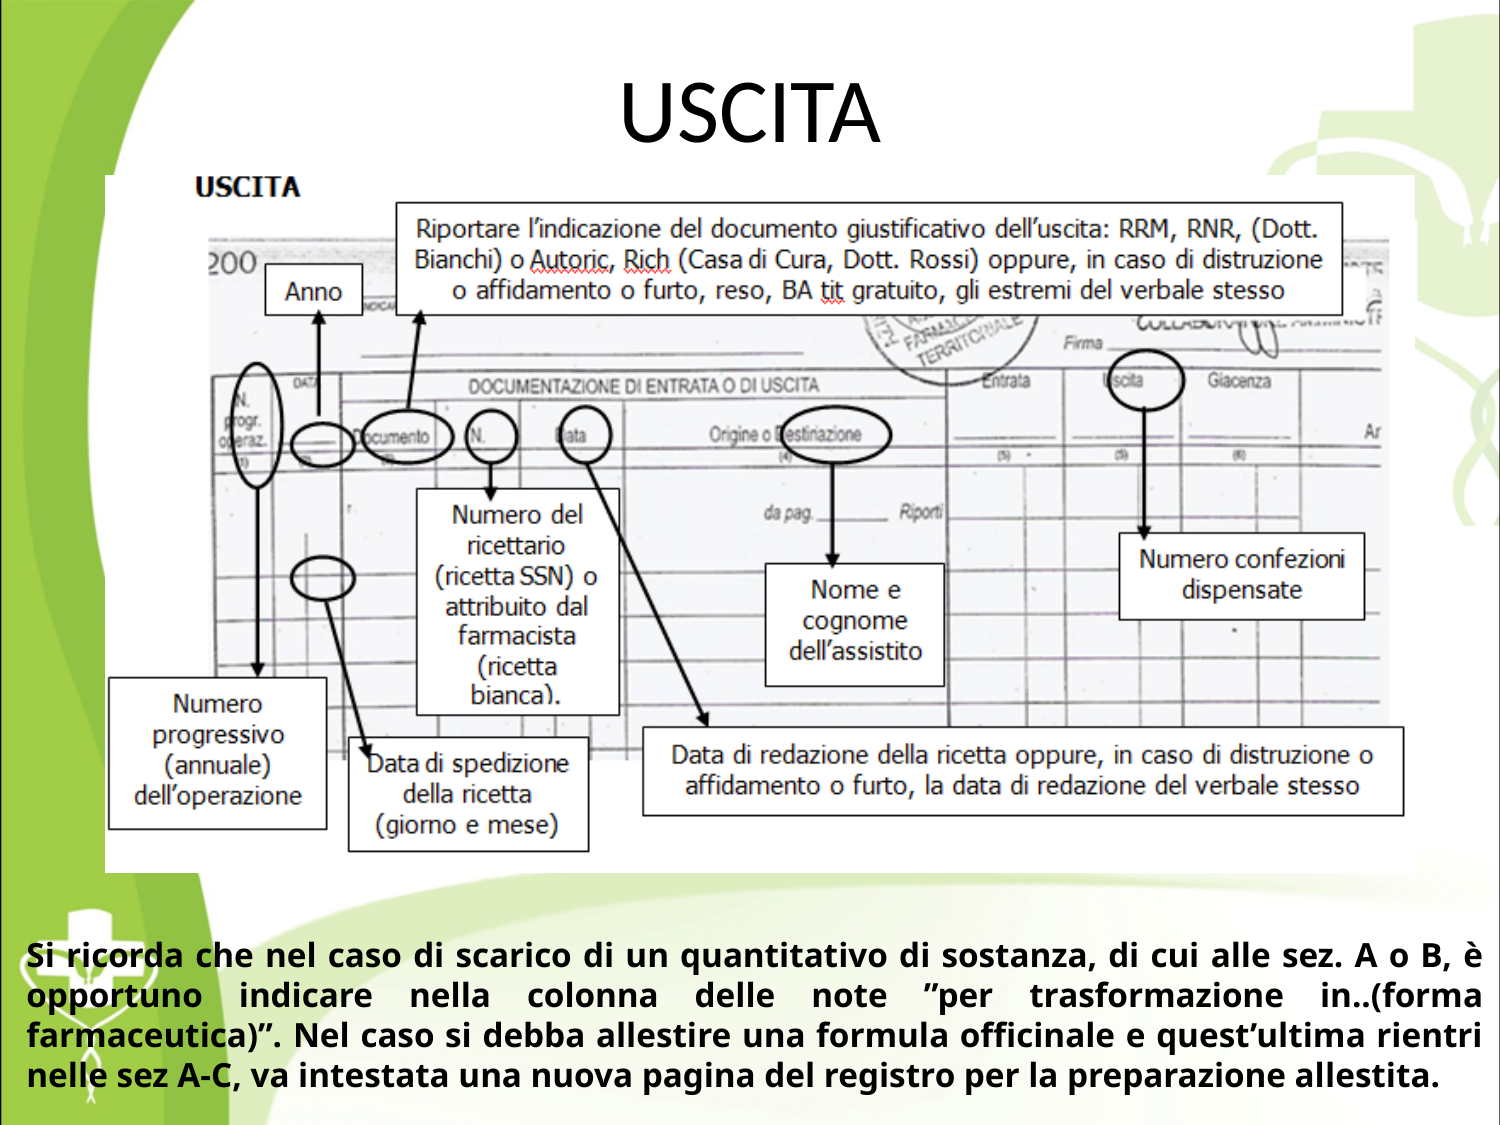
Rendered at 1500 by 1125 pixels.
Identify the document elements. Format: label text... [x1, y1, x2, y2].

text_box Si ricorda che nel caso di scarico di un quantitativo di sostanza, di cui alle sez. A o B, è opportuno indicare nella colonna delle note ”per trasformazione in..(forma farmaceutica)”. Nel caso si debba allestire una formula officinale e quest’ultima rientri nelle sez A-C, va intestata una nuova pagina del registro per la preparazione allestita. [11, 926, 1500, 1102]
title USCITA [74, 11, 1426, 200]
picture [0, 0, 1500, 1125]
